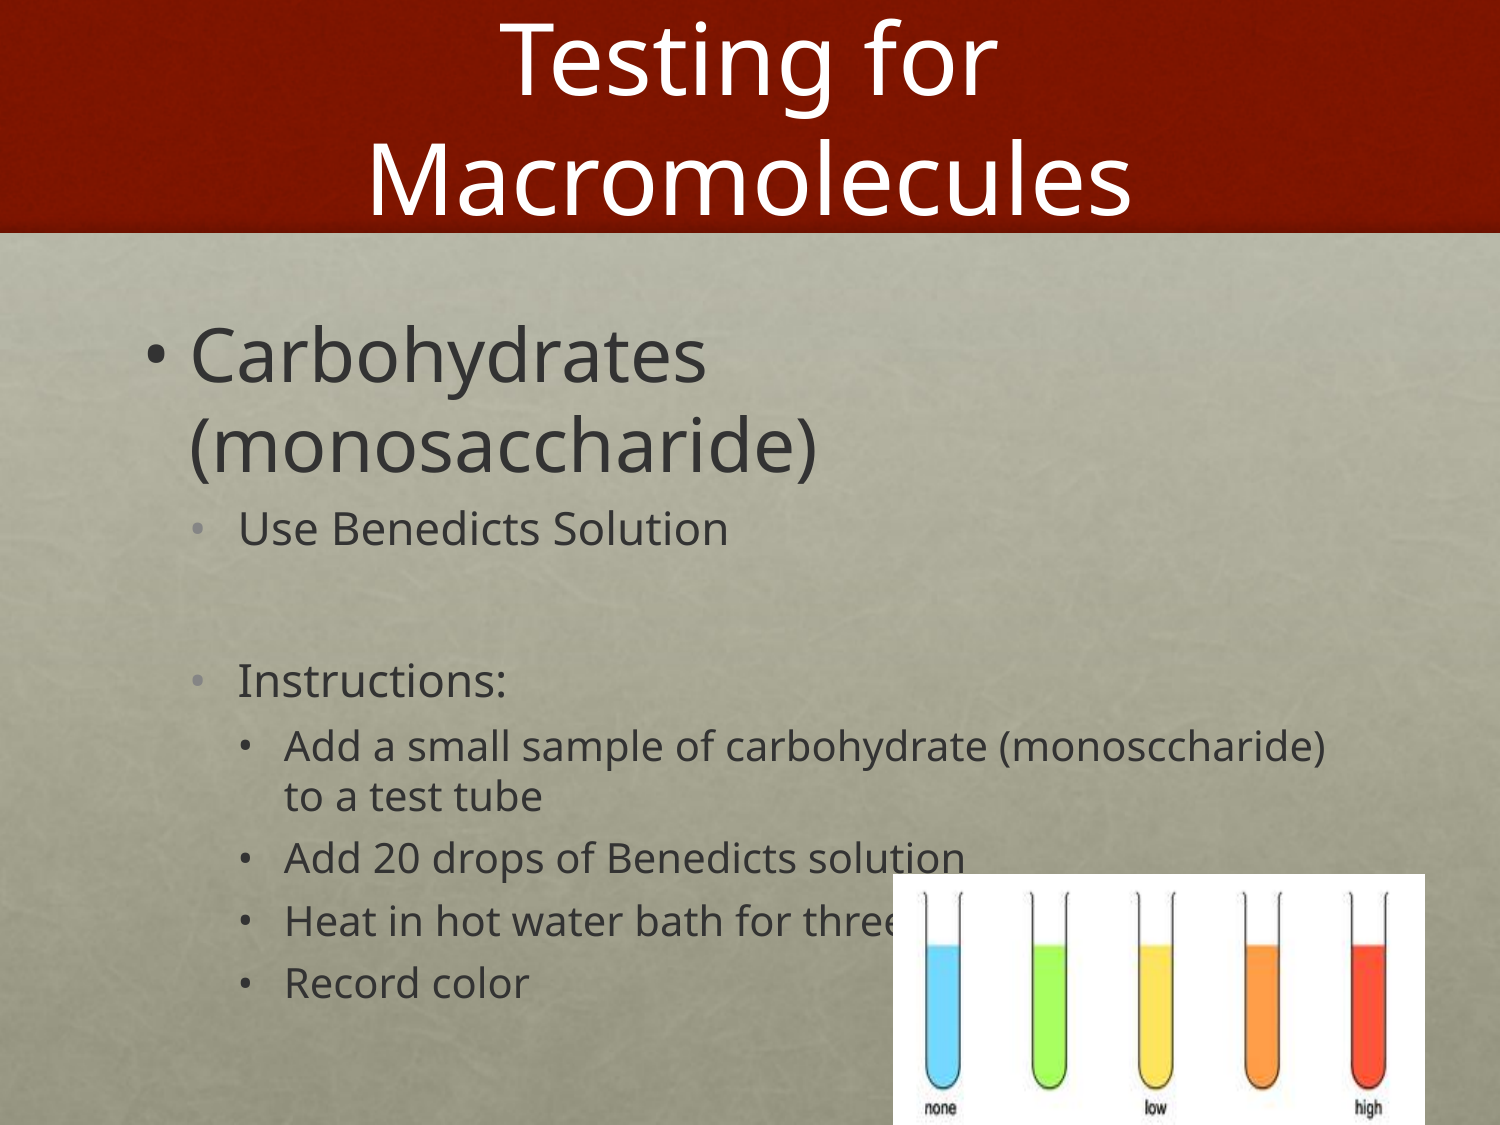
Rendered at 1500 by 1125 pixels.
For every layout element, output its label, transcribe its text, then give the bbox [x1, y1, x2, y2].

list Carbohydrates (monosaccharide) Use Benedicts Solution Instructions: Add a small sample of carbohydrate (monosccharide) to a test tube Add 20 drops of Benedicts solution Heat in hot water bath for three minutes Record color [127, 299, 1372, 1102]
picture [0, 214, 1500, 1125]
title Testing for Macromolecules [127, 10, 1372, 221]
